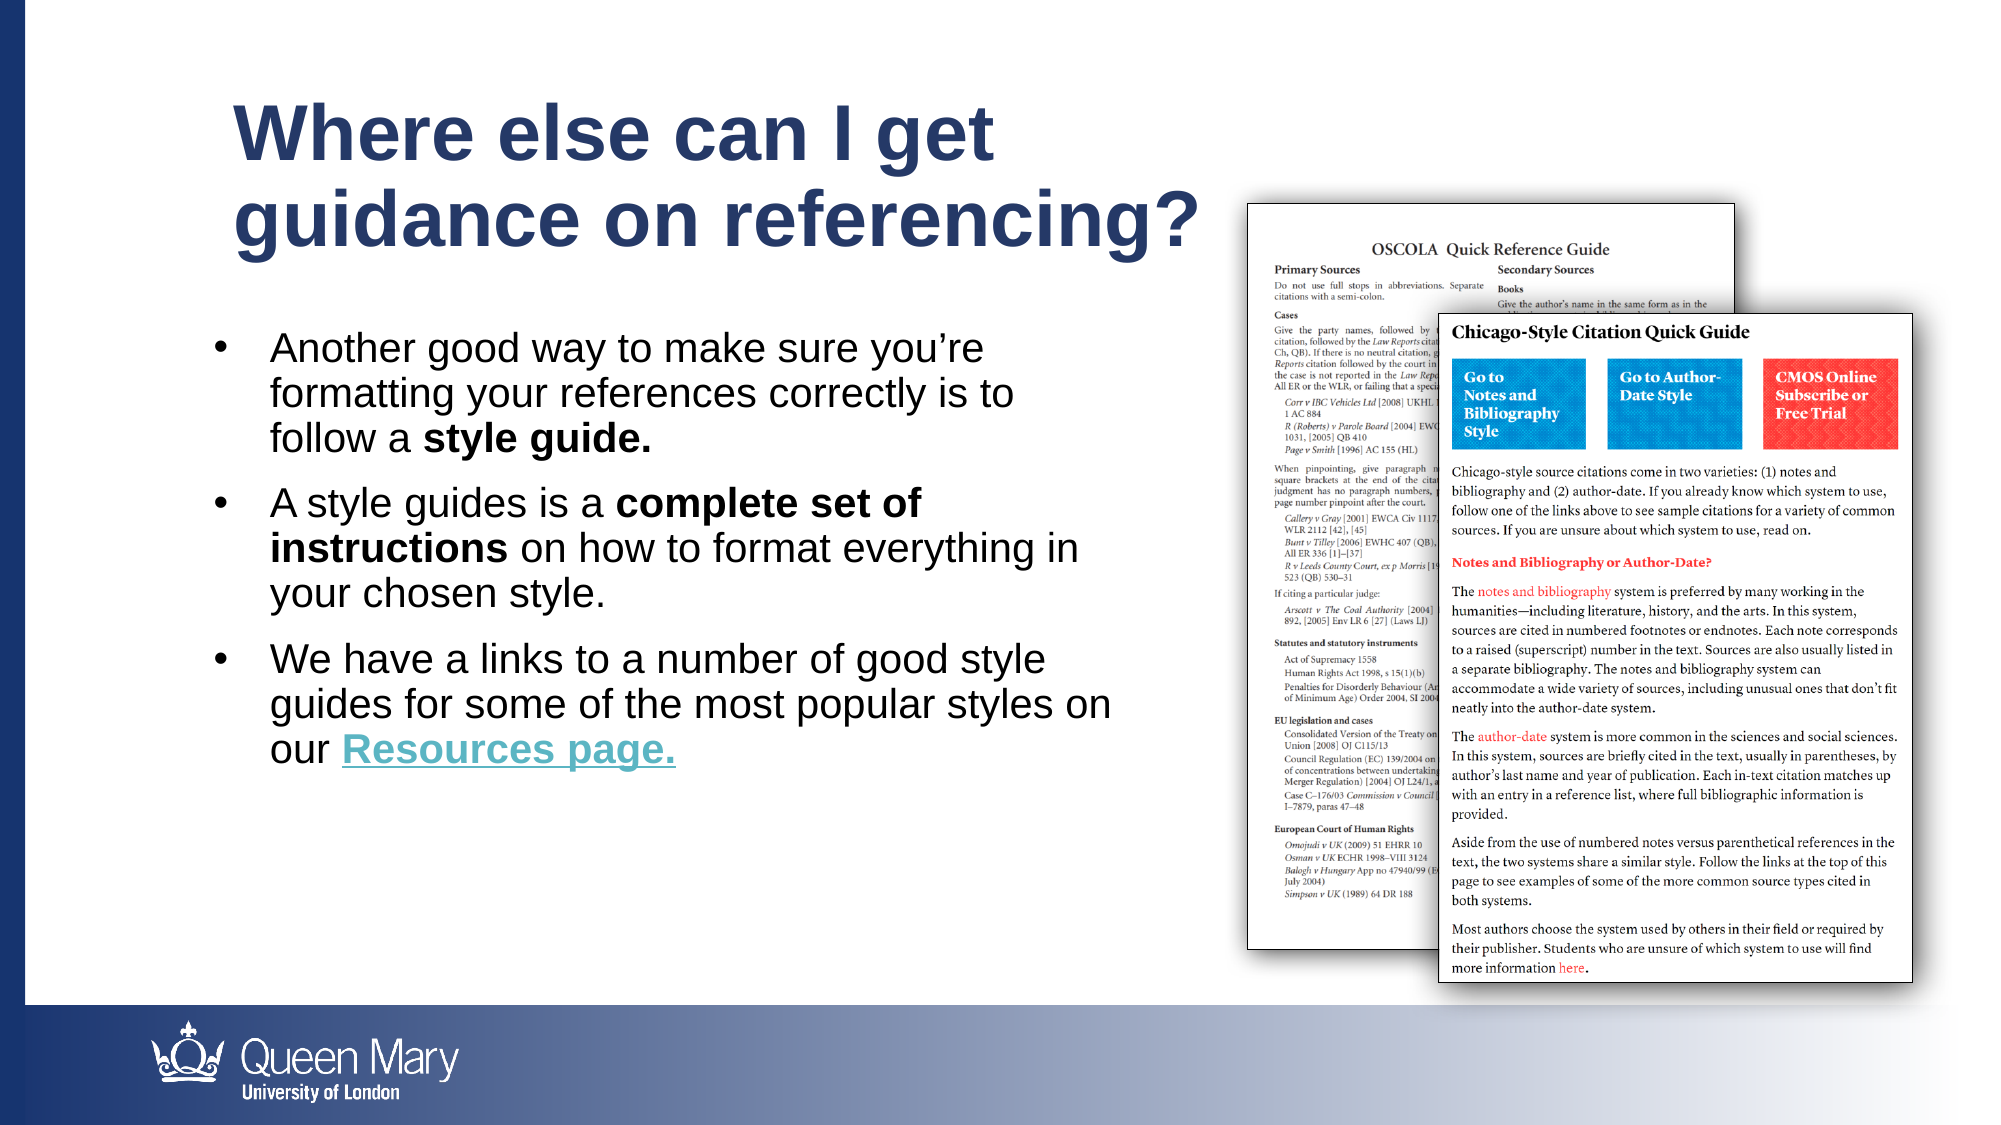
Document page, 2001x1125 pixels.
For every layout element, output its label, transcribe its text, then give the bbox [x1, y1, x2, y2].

list Another good way to make sure you’re formatting your references correctly is to follow a style guide. A style guides is a complete set of instructions on how to format everything in your chosen style. We have a links to a number of good style guides for some of the most popular styles on our Resources page. [198, 318, 1148, 896]
list Where else can I get guidance on referencing? [219, 85, 1220, 230]
picture [1247, 203, 1913, 983]
picture [151, 1020, 459, 1103]
